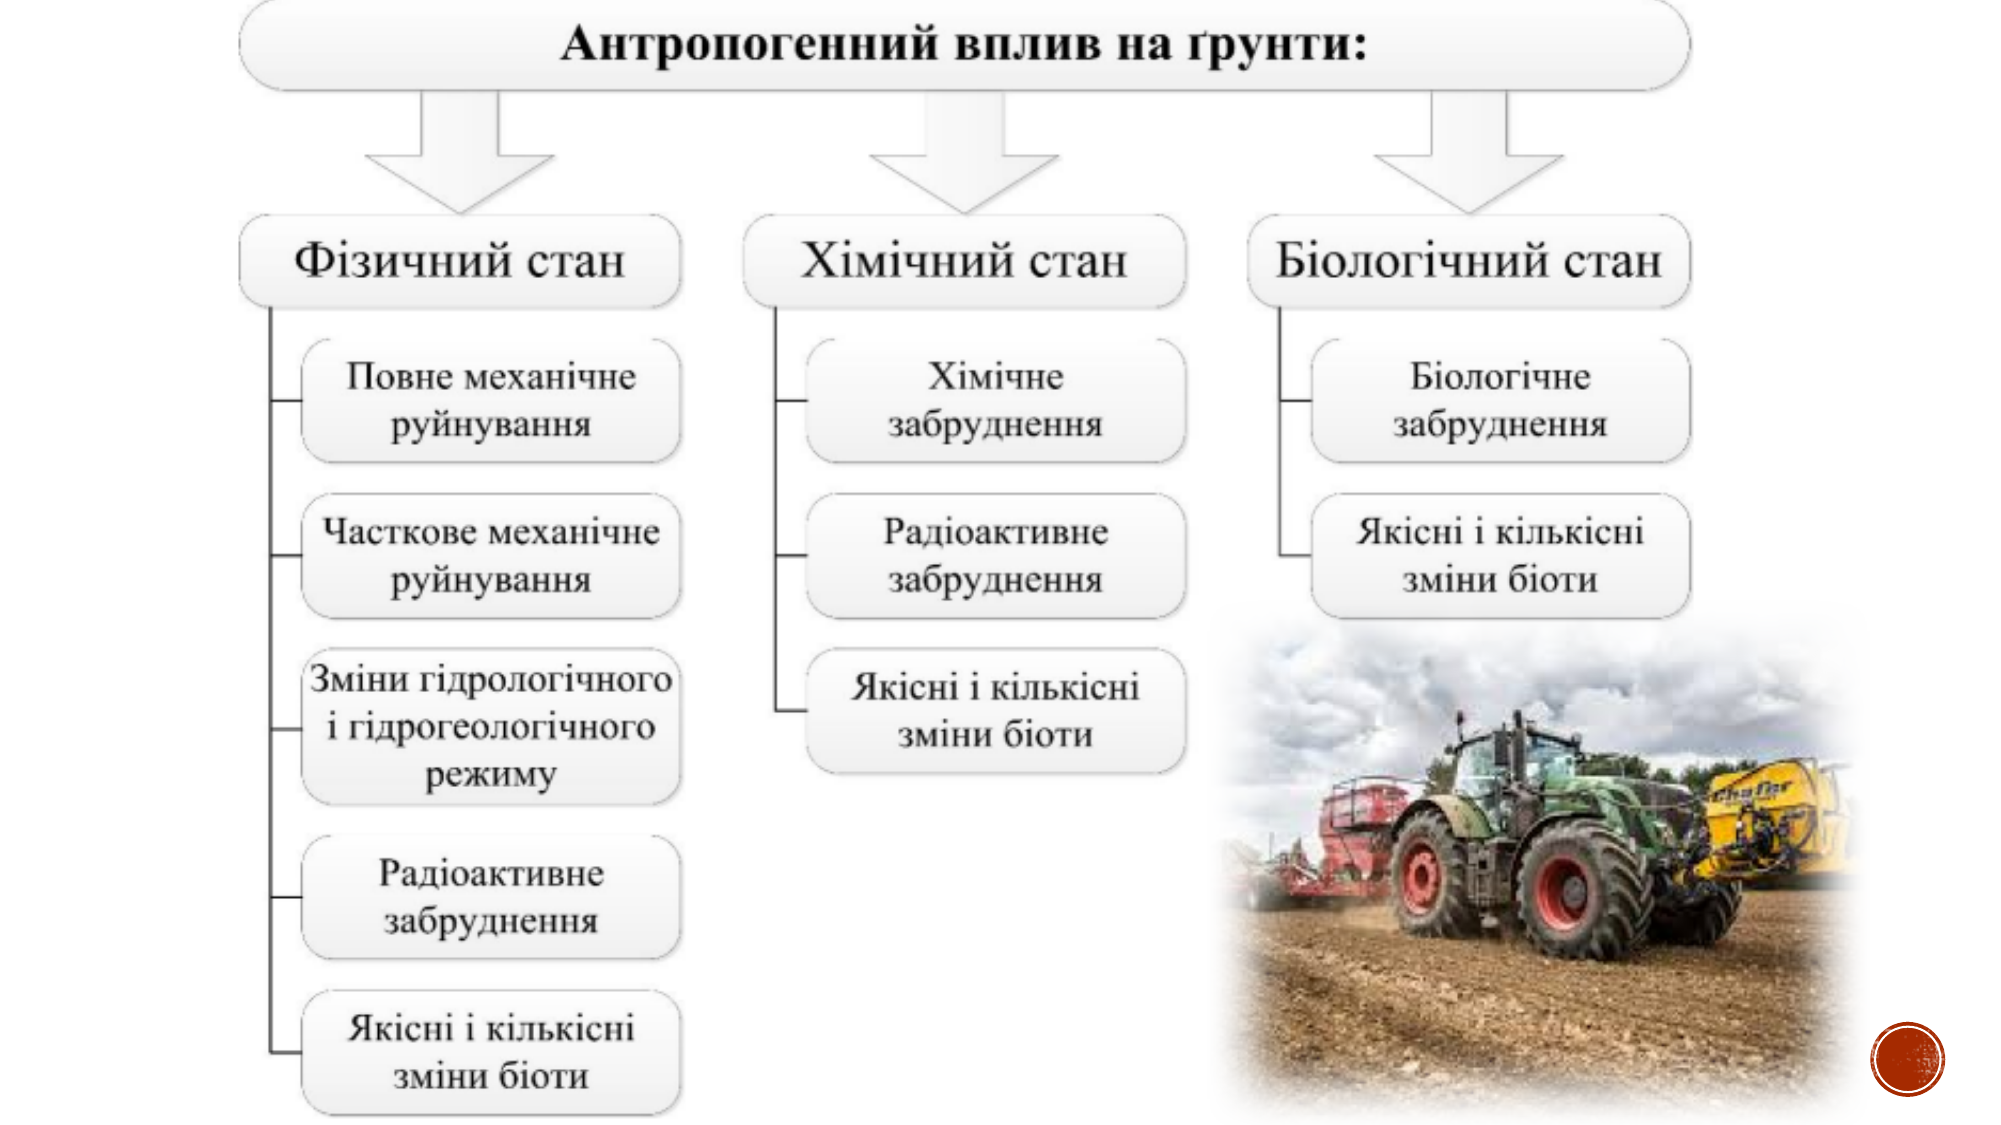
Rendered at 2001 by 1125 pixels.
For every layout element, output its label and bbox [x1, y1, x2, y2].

picture [237, 0, 1869, 1125]
